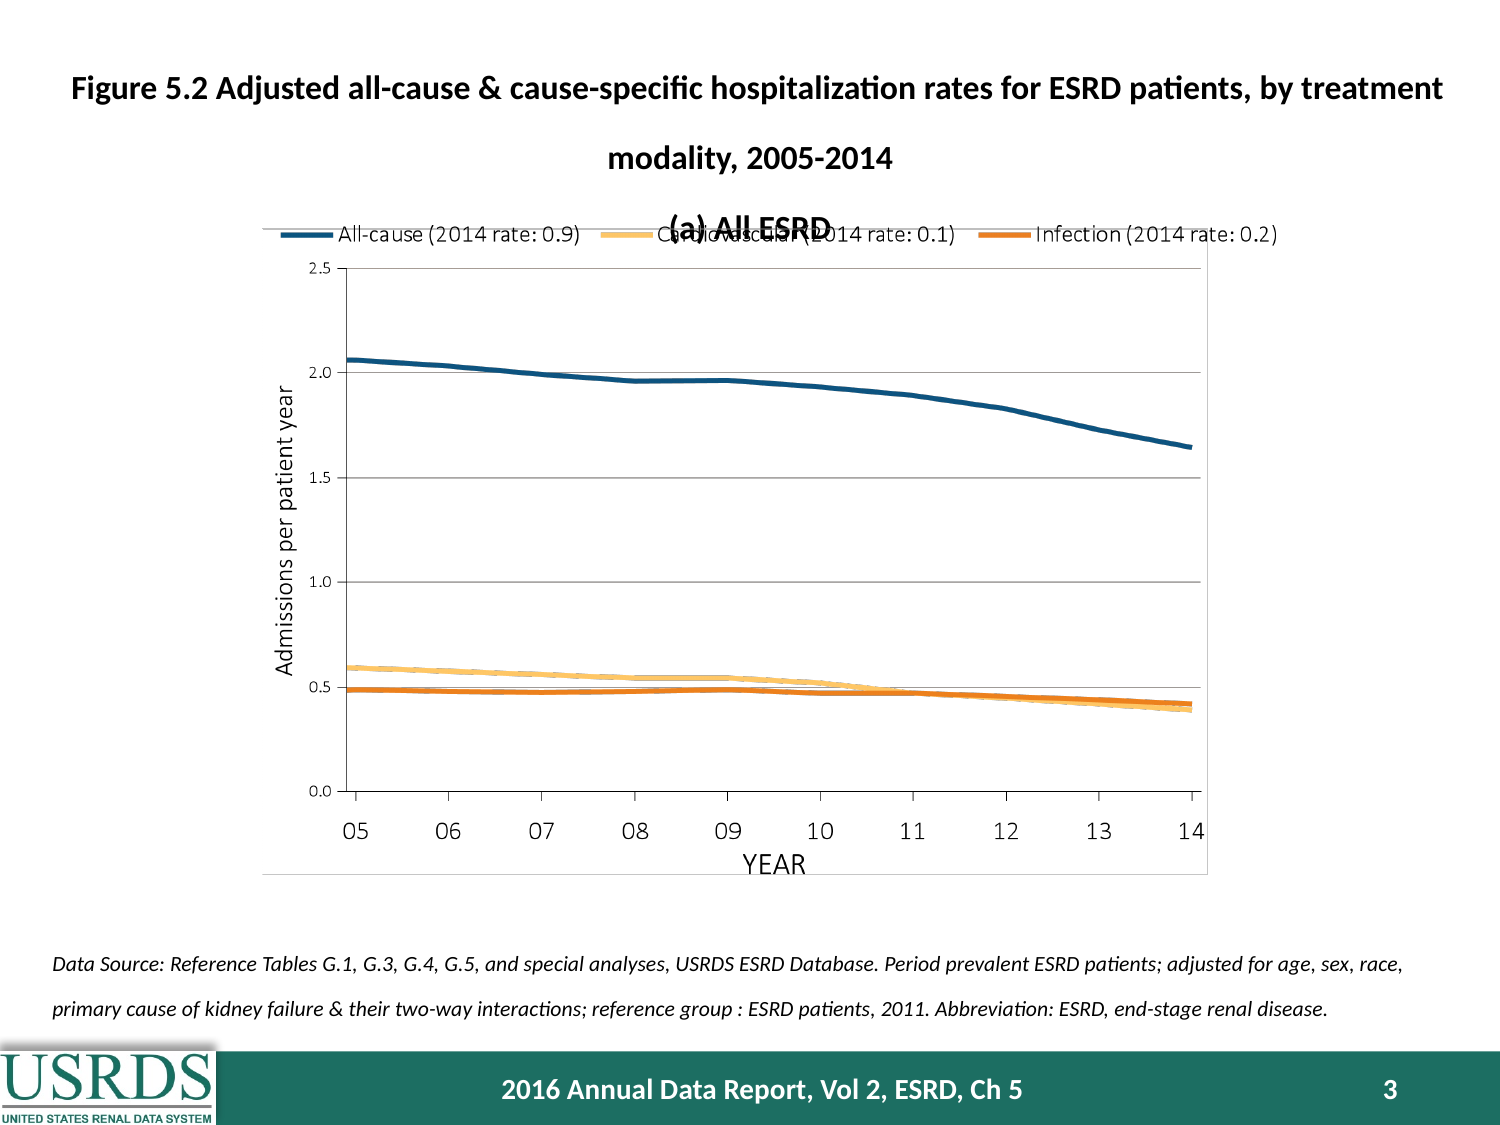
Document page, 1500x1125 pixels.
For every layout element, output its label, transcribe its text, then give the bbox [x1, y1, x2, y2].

text_box Data Source: Reference Tables G.1, G.3, G.4, G.5, and special analyses, USRDS ESRD Database. Period prevalent ESRD patients; adjusted for age, sex, race, primary cause of kidney failure & their two-way interactions; reference group : ESRD patients, 2011. Abbreviation: ESRD, end-stage renal disease. [37, 937, 1488, 1043]
text_box Figure 5.2 Adjusted all-cause & cause-specific hospitalization rates for ESRD patients, by treatment modality, 2005-2014 (a) All ESRD [0, 51, 1500, 277]
picture [0, 1051, 216, 1125]
slide_number 3 [1262, 1062, 1413, 1108]
footer 2016 Annual Data Report, Vol 2, ESRD, Ch 5 [474, 1062, 1050, 1113]
picture [262, 225, 1276, 876]
